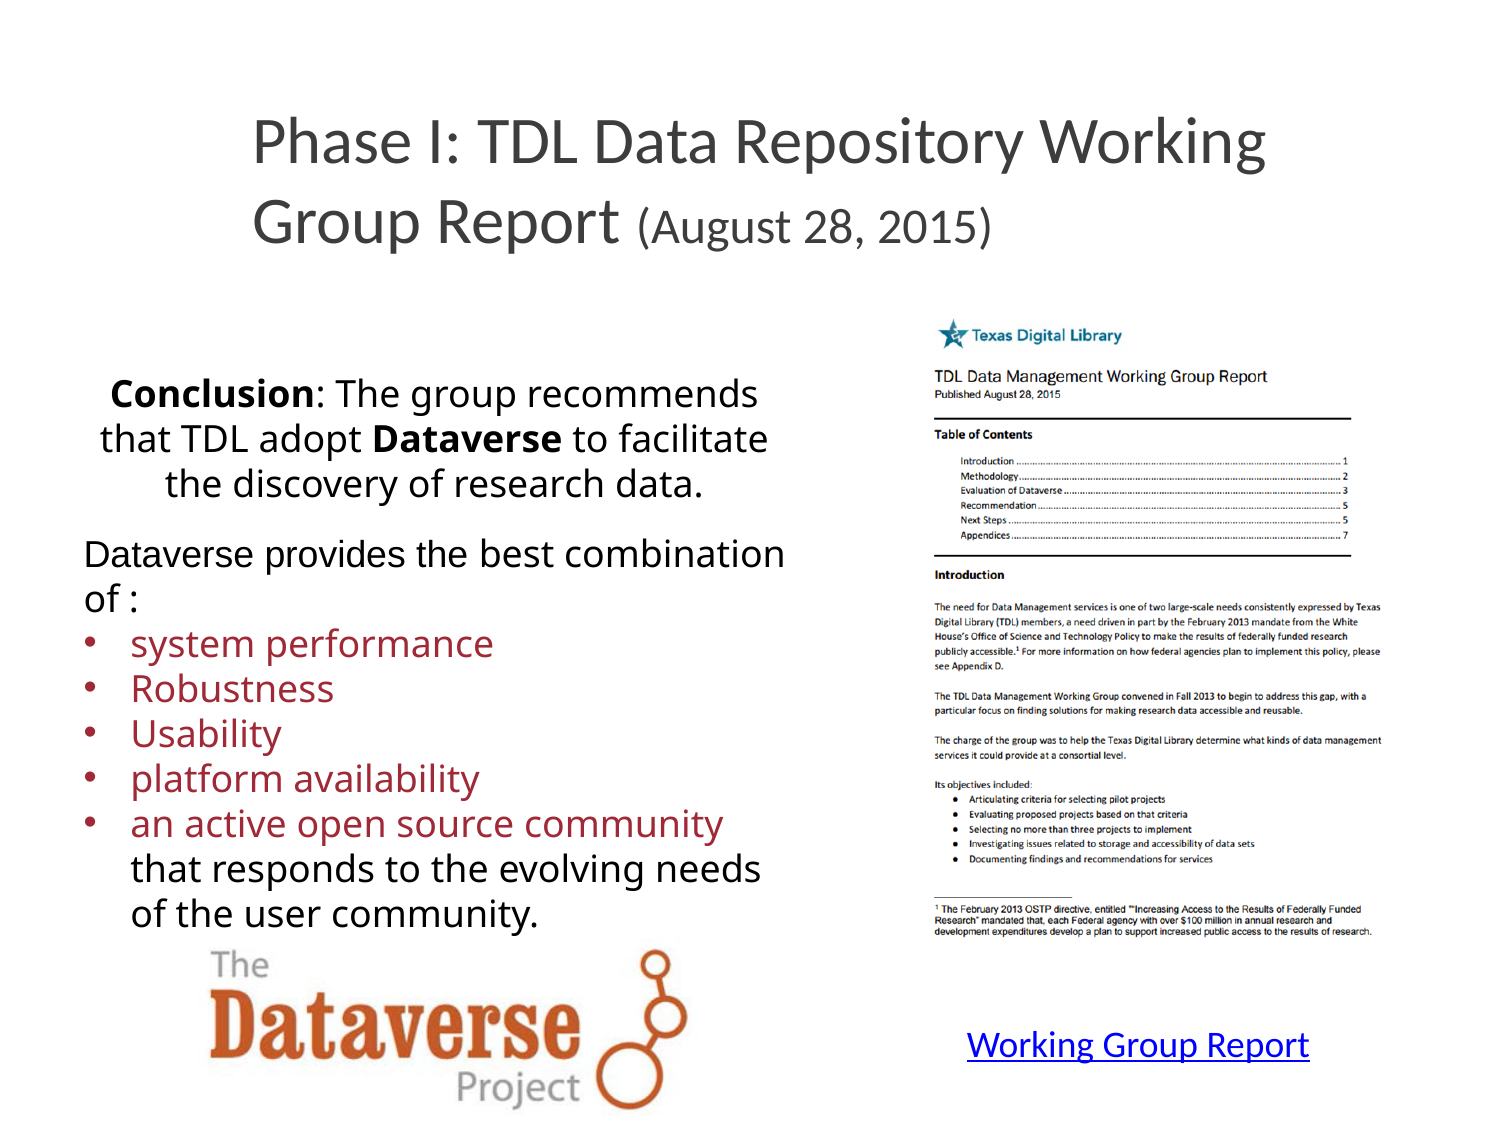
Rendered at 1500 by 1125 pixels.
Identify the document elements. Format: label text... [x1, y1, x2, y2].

picture [189, 938, 699, 1121]
text_box Conclusion: The group recommends that TDL adopt Dataverse to facilitate the discovery of research data. Dataverse provides the best combination of : system performance Robustness Usability platform availability an active open source community that responds to the evolving needs of the user community. [68, 292, 819, 1020]
text_box Working Group Report [952, 1012, 1326, 1073]
text_box Phase I: TDL Data Repository Working Group Report (August 28, 2015) [237, 50, 1313, 290]
picture [874, 279, 1451, 956]
